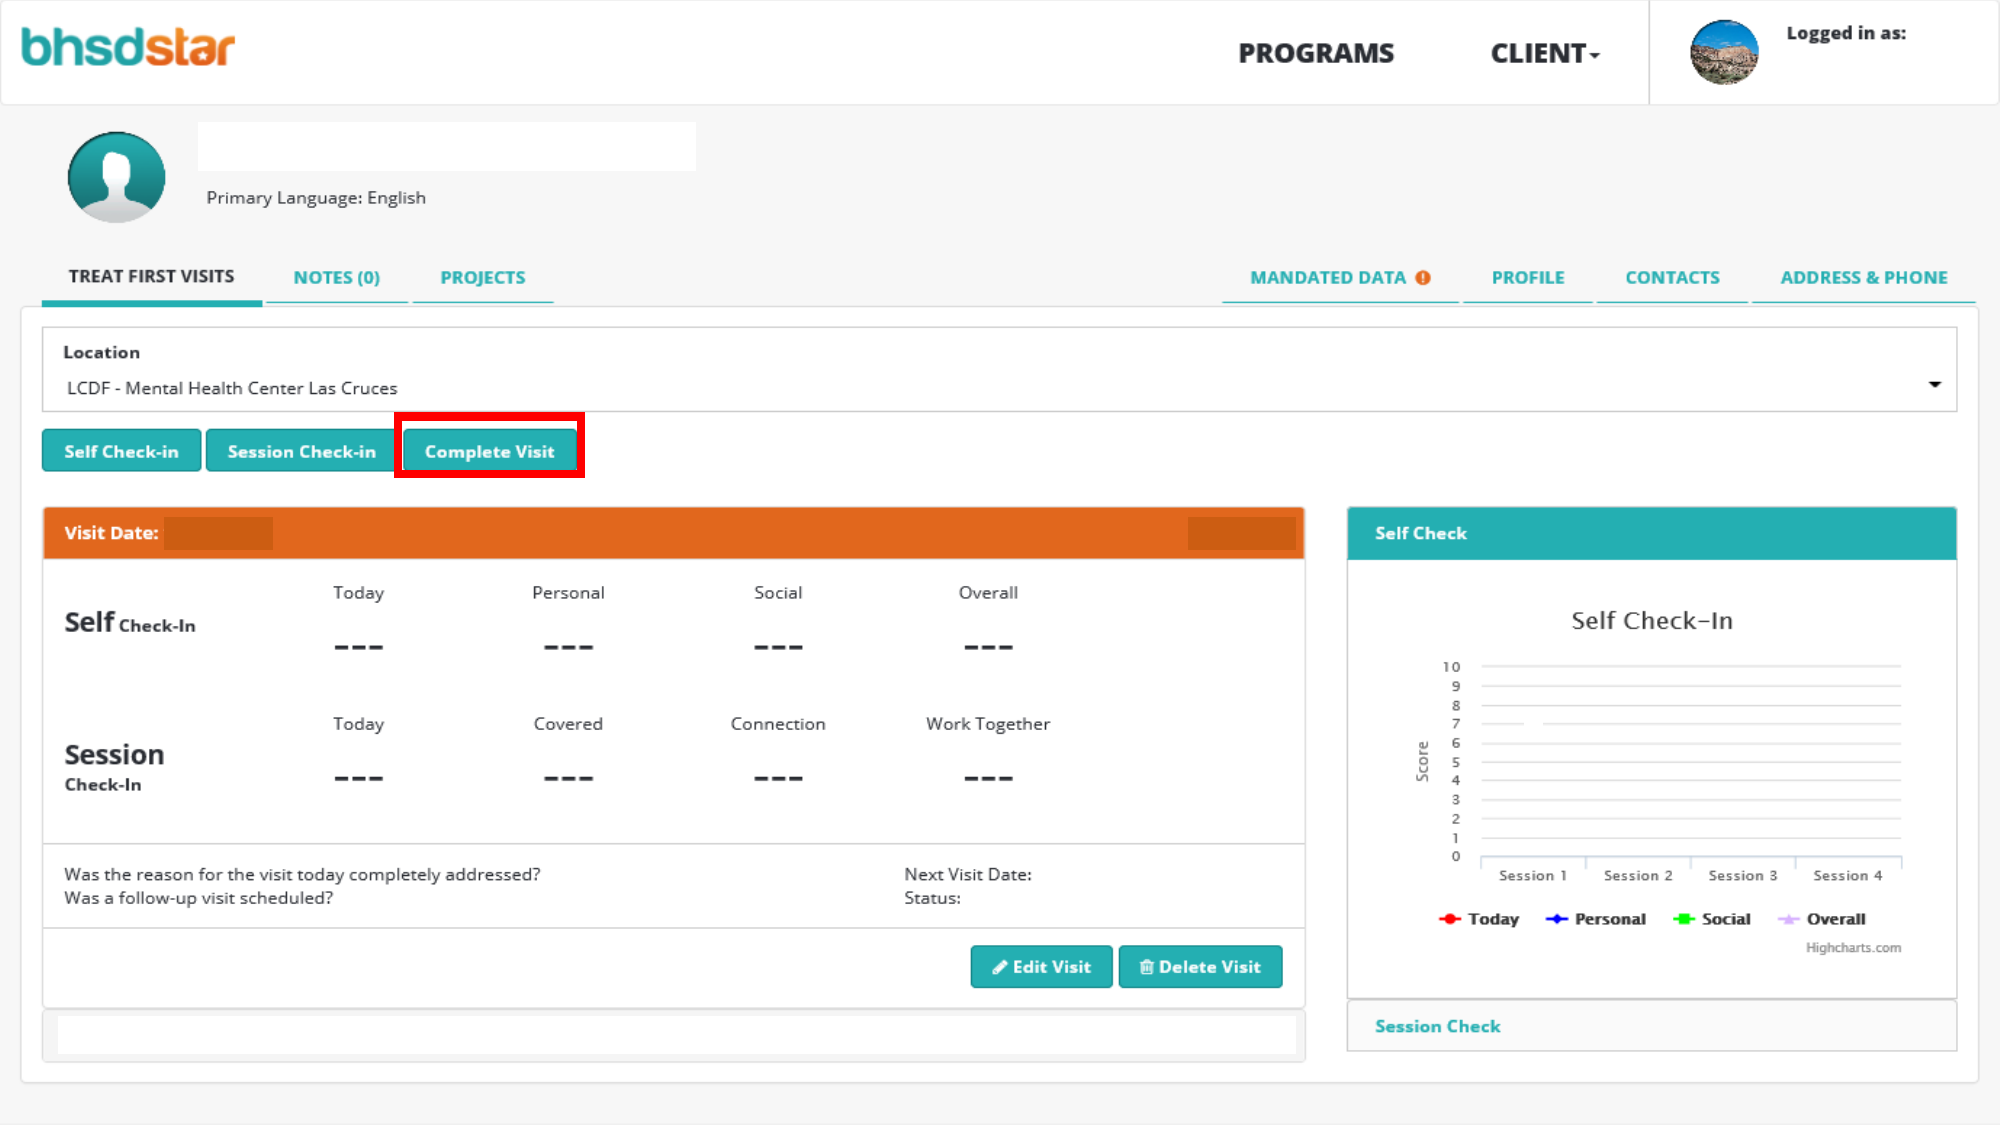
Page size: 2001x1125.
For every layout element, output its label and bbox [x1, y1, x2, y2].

text_box [0, 0, 2000, 1125]
